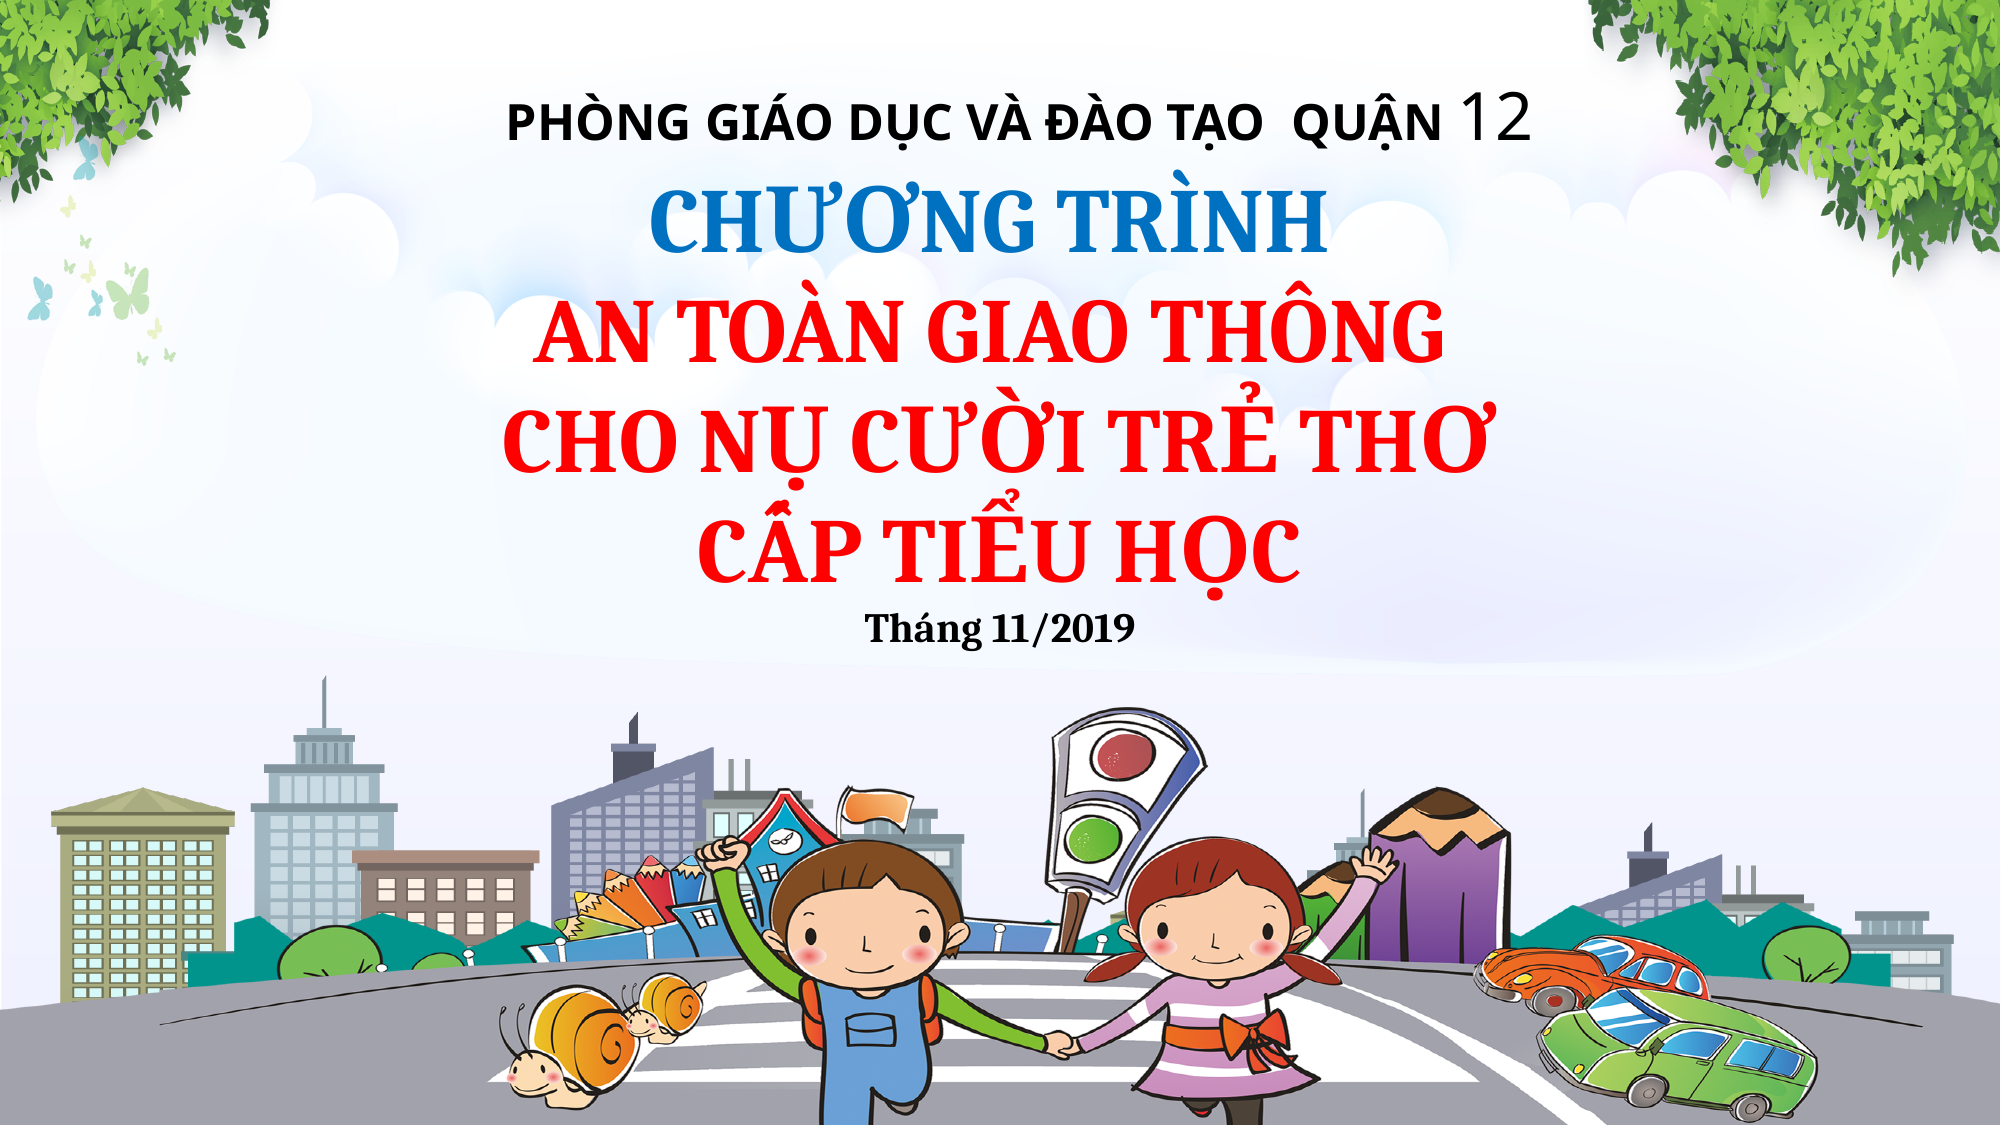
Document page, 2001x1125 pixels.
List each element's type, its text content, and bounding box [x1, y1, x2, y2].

text_box PHÒNG GIÁO DỤC VÀ ĐÀO TẠO QUẬN 12 [491, 66, 1549, 161]
picture [0, 0, 2001, 1125]
text_box CHƯƠNG TRÌNH AN TOÀN GIAO THÔNG CHO NỤ CƯỜI TRẺ THƠ CẤP TIỂU HỌC Tháng 11/2019 [329, 153, 1671, 672]
